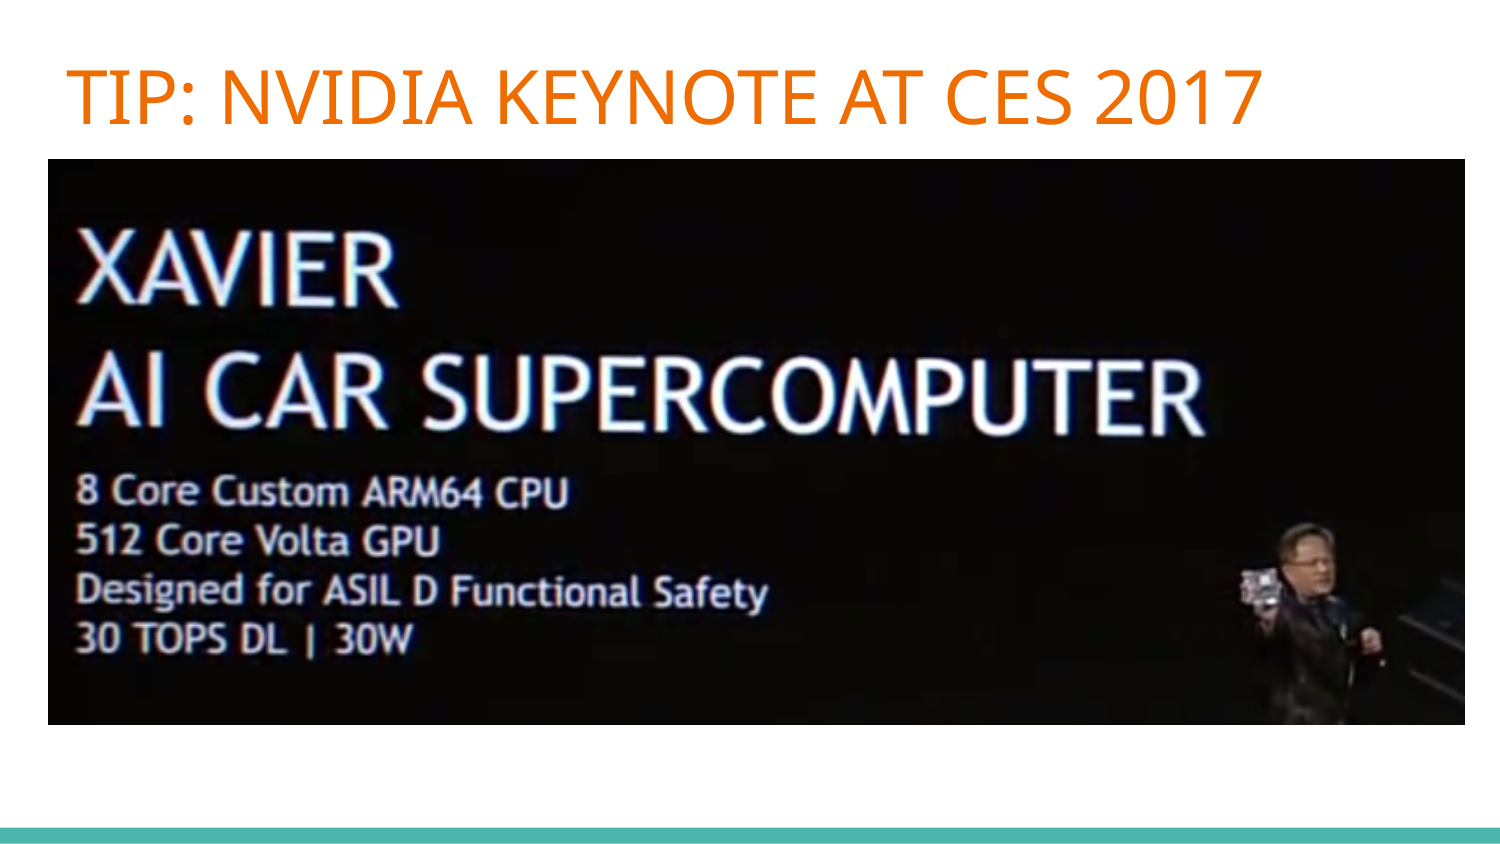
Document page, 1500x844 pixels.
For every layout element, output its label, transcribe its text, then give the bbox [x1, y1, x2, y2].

title TIP: NVIDIA Keynote AT CES 2017 [51, 34, 1449, 151]
picture [47, 159, 1465, 726]
